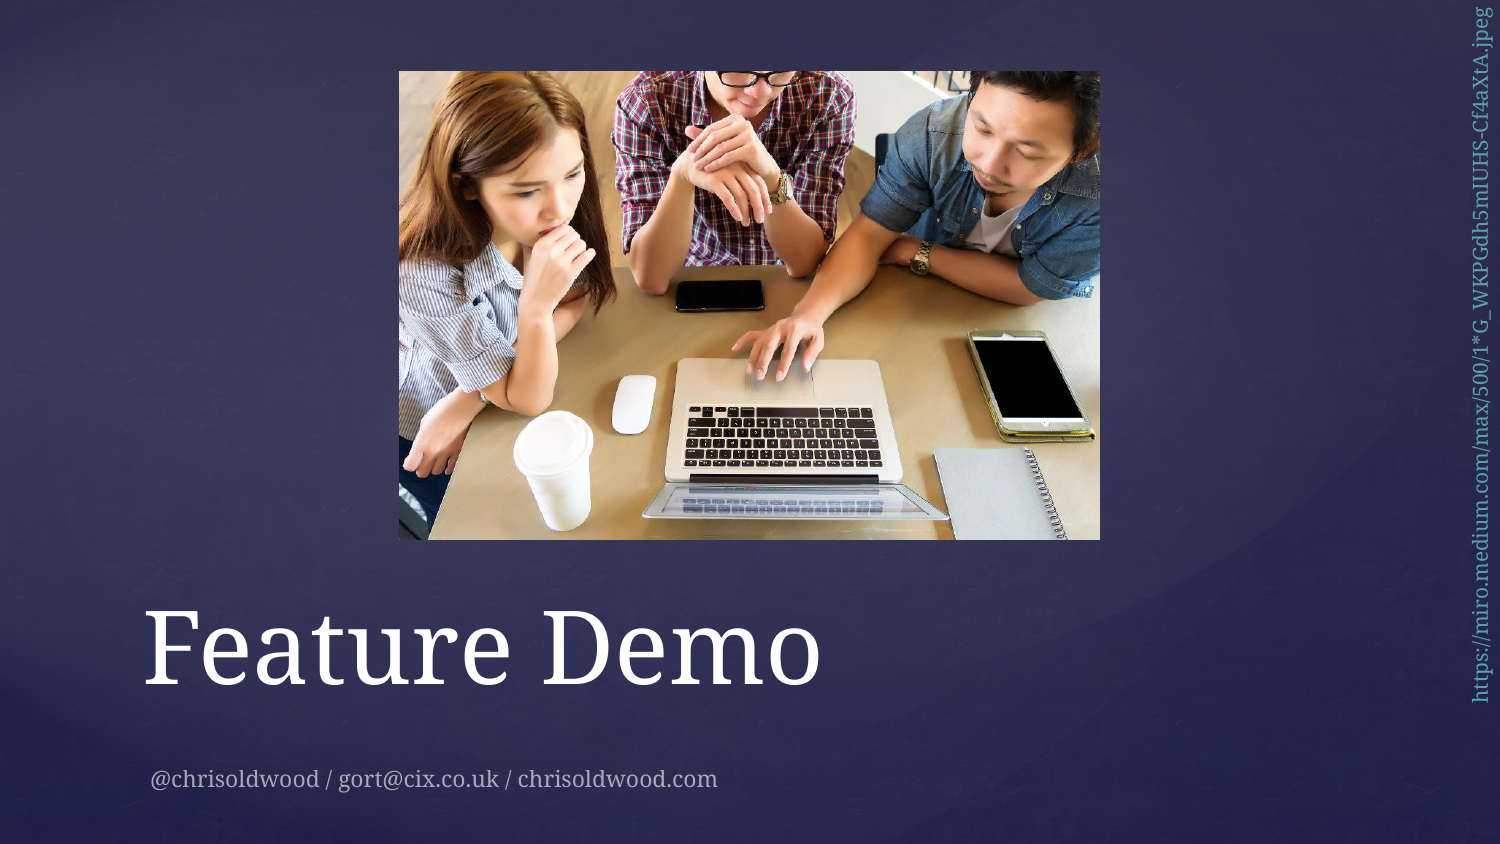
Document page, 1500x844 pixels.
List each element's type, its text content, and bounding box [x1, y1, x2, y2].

text_box https://miro.medium.com/max/500/1*G_WKPGdh5mIUHS-Cf4aXtA.jpeg [1459, 0, 1500, 719]
picture [399, 71, 1101, 540]
title Feature Demo [127, 600, 1365, 713]
footer @chrisoldwood / gort@cix.co.uk / chrisoldwood.com [135, 757, 885, 803]
